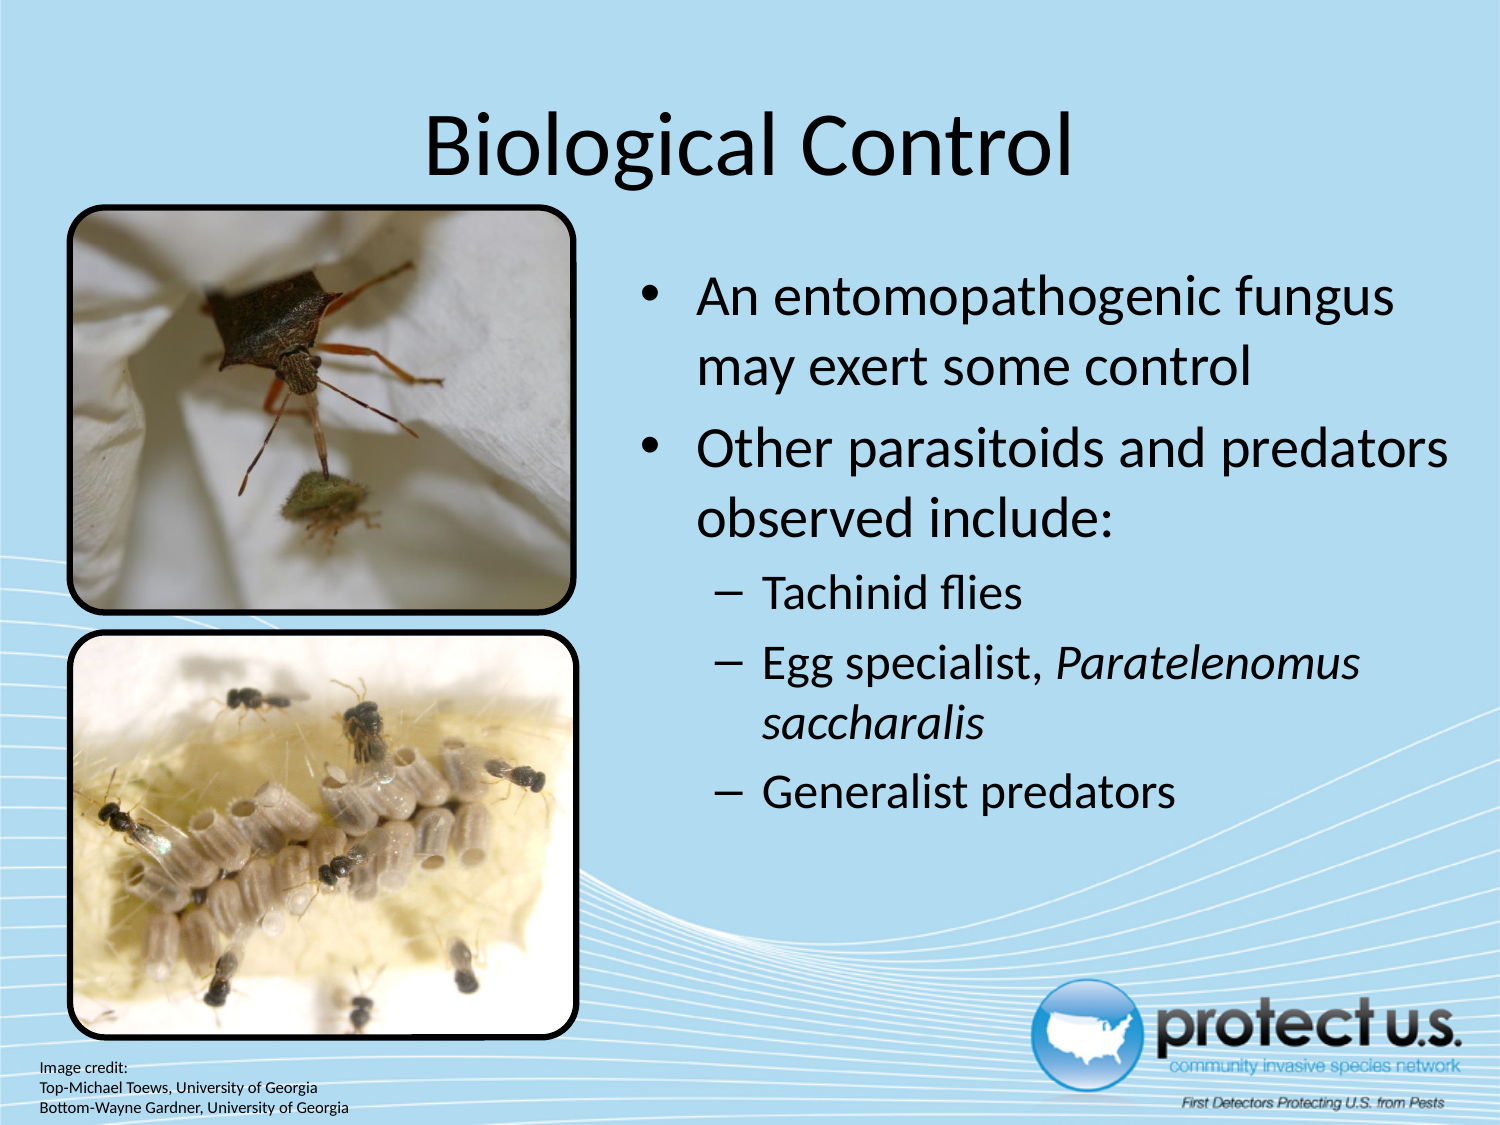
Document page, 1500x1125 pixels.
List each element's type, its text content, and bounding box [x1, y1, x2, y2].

list An entomopathogenic fungus may exert some control Other parasitoids and predators observed include: Tachinid flies Egg specialist, Paratelenomus saccharalis Generalist predators [624, 249, 1475, 972]
picture [0, 0, 1500, 1125]
title Biological Control [150, 45, 1350, 233]
text_box Image credit: Top-Michael Toews, University of Georgia Bottom-Wayne Gardner, University of Georgia [24, 1049, 1000, 1124]
